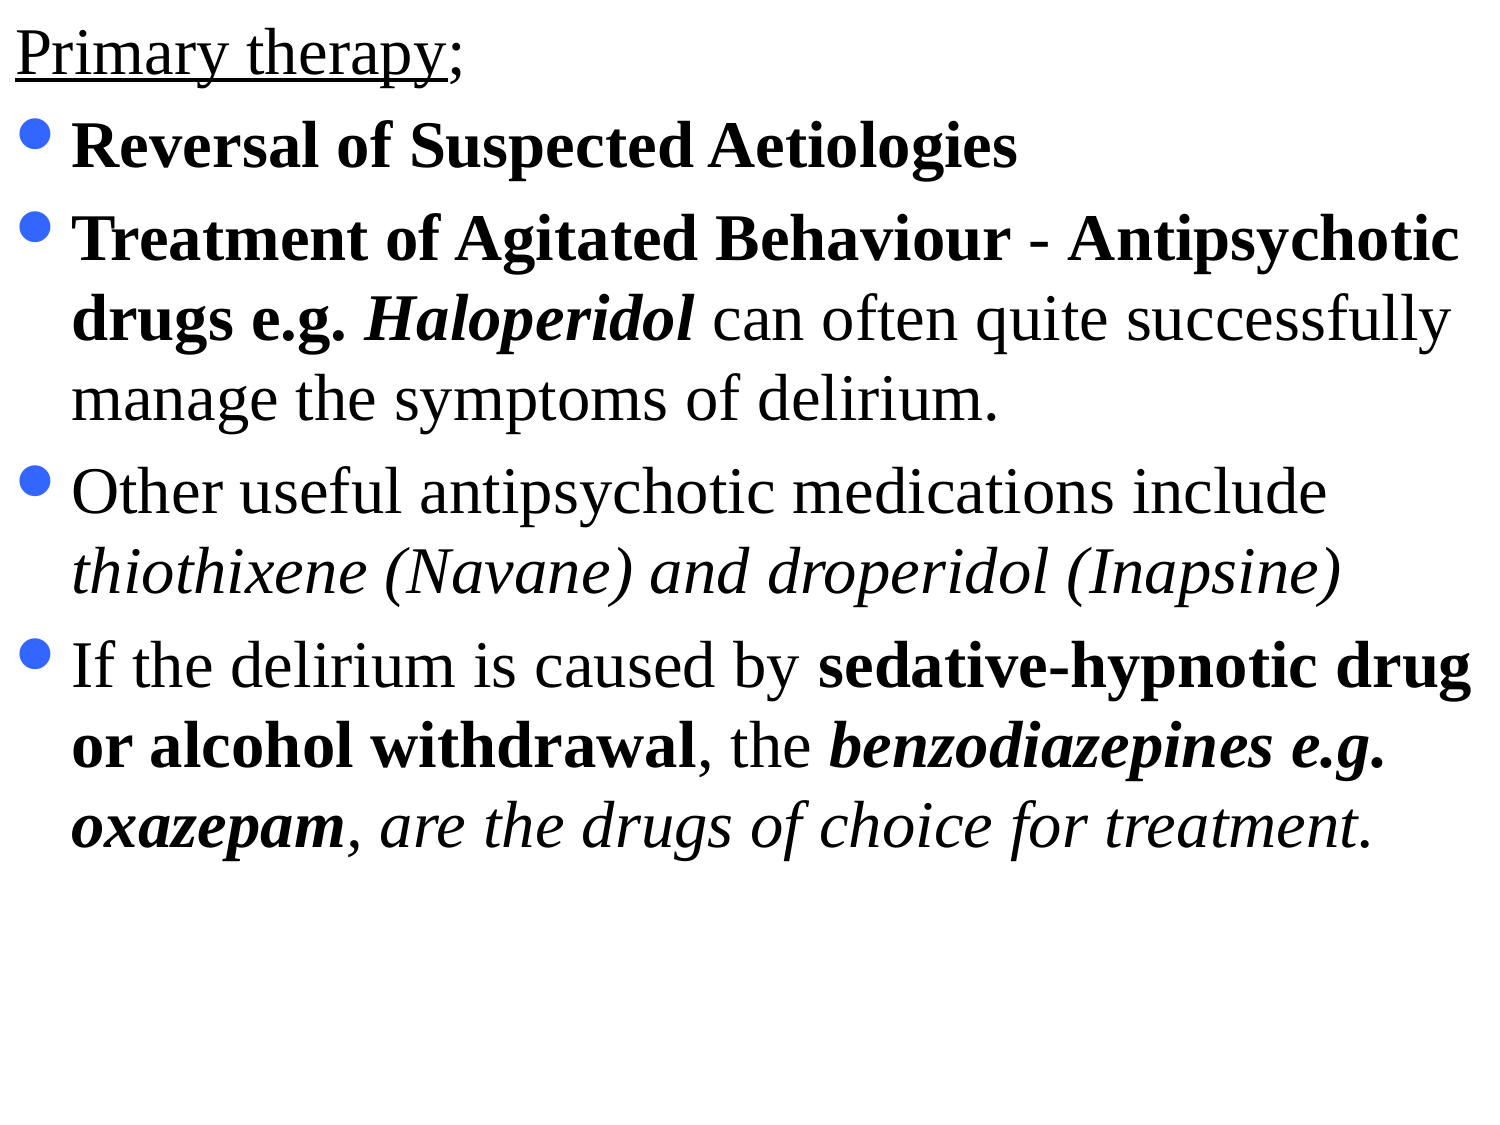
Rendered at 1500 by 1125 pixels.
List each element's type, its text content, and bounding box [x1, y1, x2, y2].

list Primary therapy; Reversal of Suspected Aetiologies Treatment of Agitated Behaviour - Antipsychotic drugs e.g. Haloperidol can often quite successfully manage the symptoms of delirium. Other useful antipsychotic medications include thiothixene (Navane) and droperidol (Inapsine) If the delirium is caused by sedative-hypnotic drug or alcohol withdrawal, the benzodiazepines e.g. oxazepam, are the drugs of choice for treatment. [0, 0, 1500, 1125]
